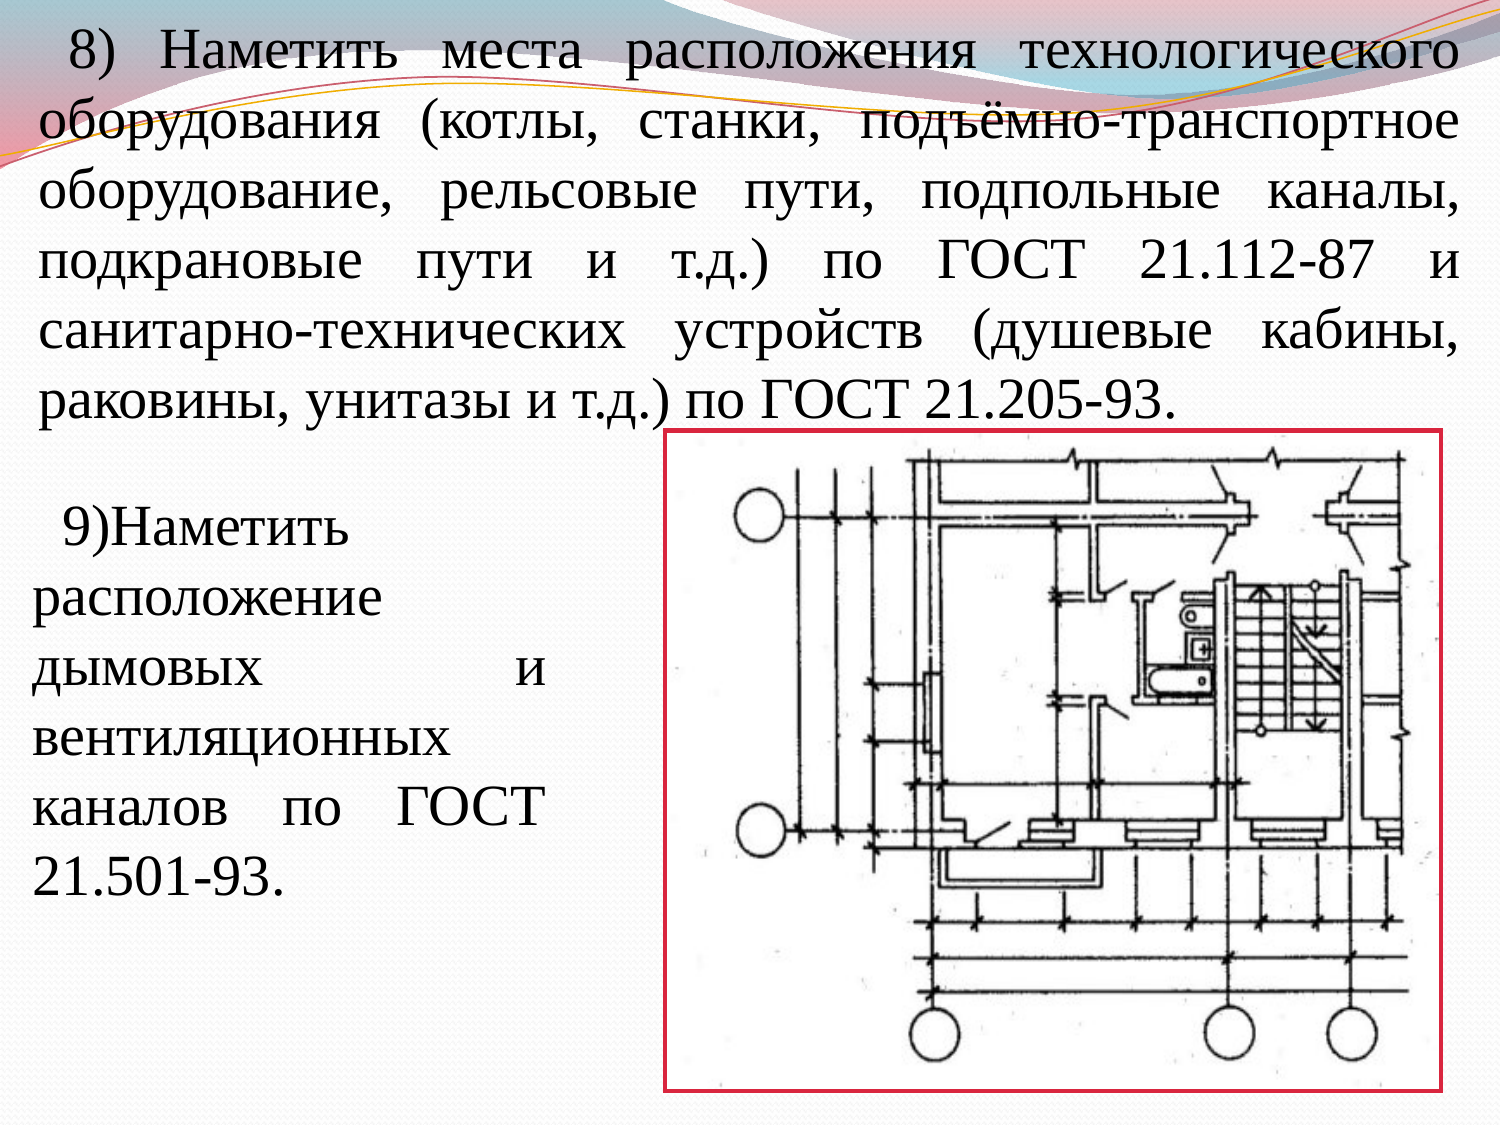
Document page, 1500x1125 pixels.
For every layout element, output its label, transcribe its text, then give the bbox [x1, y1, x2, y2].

text_box 8) Наметить места расположения технологического оборудования (котлы, станки, подъёмно-транспортное оборудование, рельсовые пути, подпольные каналы, подкрановые пути и т.д.) по ГОСТ 21.112-87 и санитарно-технических устройств (душевые кабины, раковины, унитазы и т.д.) по ГОСТ 21.205-93. [23, 2, 1477, 508]
picture [666, 432, 1439, 1090]
text_box 9)Наметить расположение дымовых и вентиляционных каналов по ГОСТ 21.501-93. [17, 479, 561, 915]
